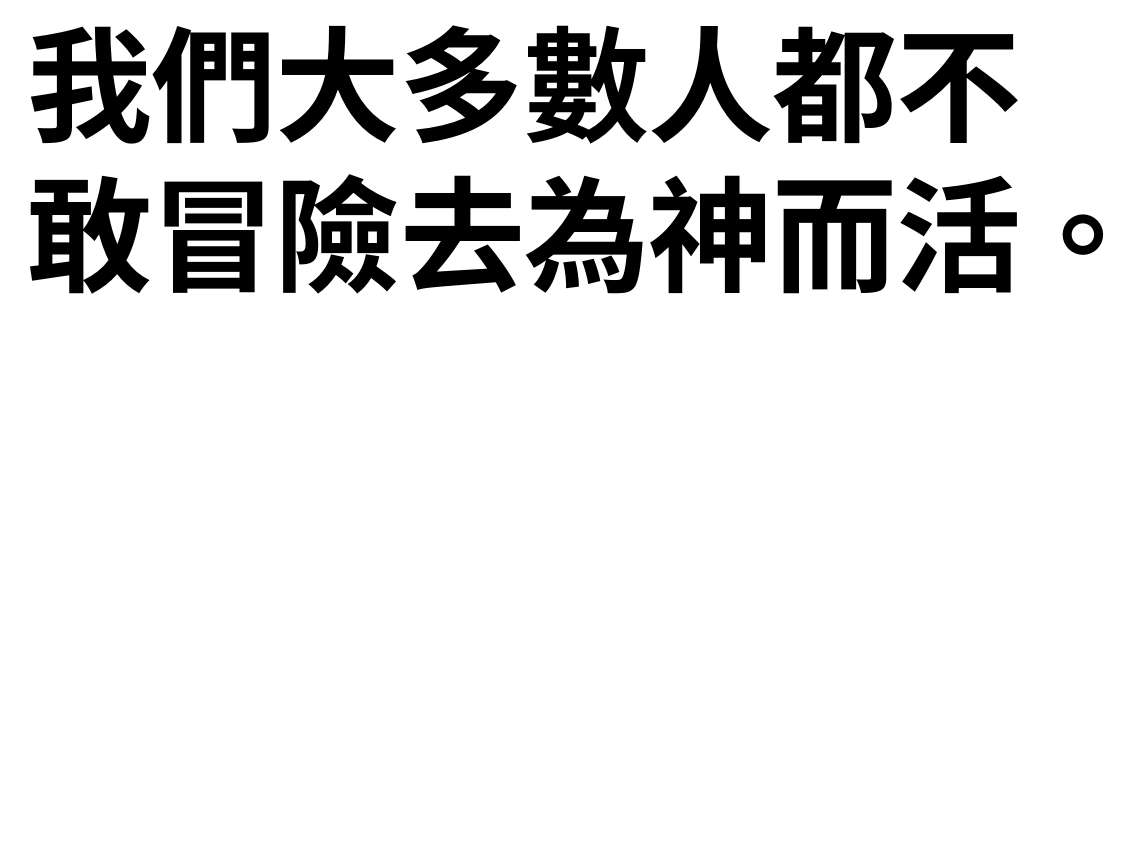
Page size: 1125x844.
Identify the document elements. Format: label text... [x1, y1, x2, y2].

text_box 我們大多數人都不敢冒險去為神而活。 [12, 0, 1113, 315]
